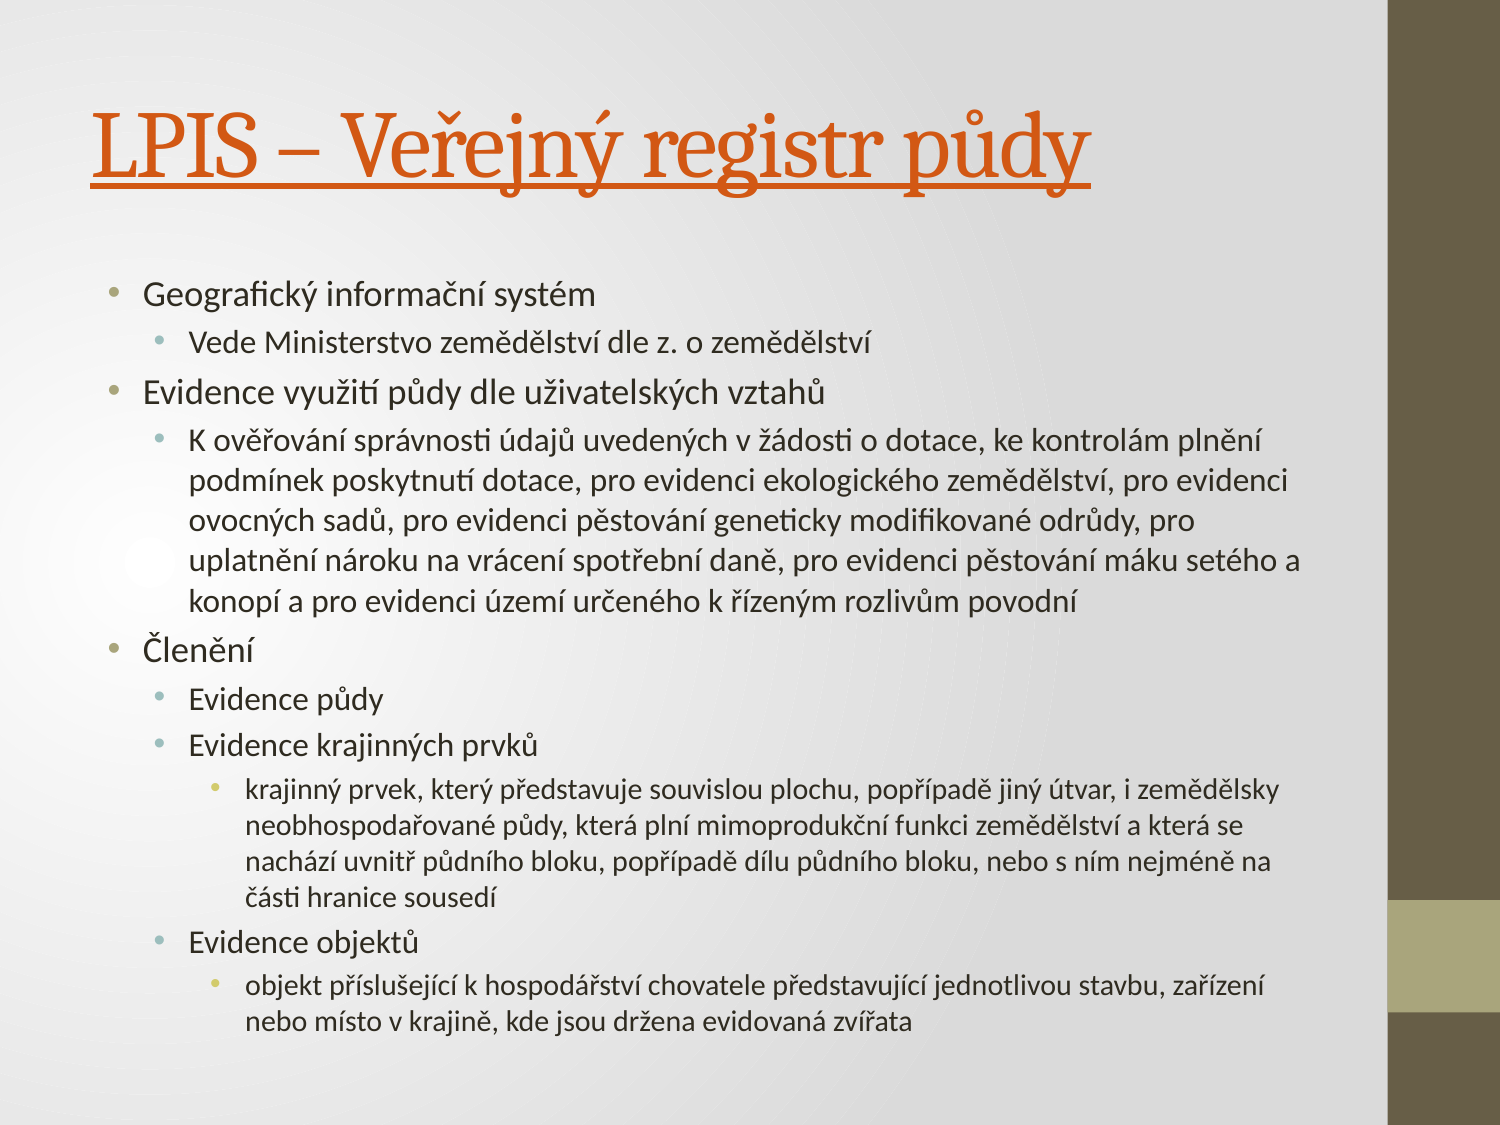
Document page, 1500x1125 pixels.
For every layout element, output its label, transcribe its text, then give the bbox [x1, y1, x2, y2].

list Geografický informační systém Vede Ministerstvo zemědělství dle z. o zemědělství Evidence využití půdy dle uživatelských vztahů K ověřování správnosti údajů uvedených v žádosti o dotace, ke kontrolám plnění podmínek poskytnutí dotace, pro evidenci ekologického zemědělství, pro evidenci ovocných sadů, pro evidenci pěstování geneticky modifikované odrůdy, pro uplatnění nároku na vrácení spotřební daně, pro evidenci pěstování máku setého a konopí a pro evidenci území určeného k řízeným rozlivům povodní Členění Evidence půdy Evidence krajinných prvků krajinný prvek, který představuje souvislou plochu, popřípadě jiný útvar, i zemědělsky neobhospodařované půdy, která plní mimoprodukční funkci zemědělství a která se nachází uvnitř půdního bloku, popřípadě dílu půdního bloku, nebo s ním nejméně na části hranice sousedí Evidence objektů objekt příslušející k hospodářství chovatele představující jednotlivou stavbu, zařízení nebo místo v krajině, kde jsou držena evidovaná zvířata [75, 262, 1325, 1050]
title LPIS – Veřejný registr půdy [75, 45, 1325, 233]
